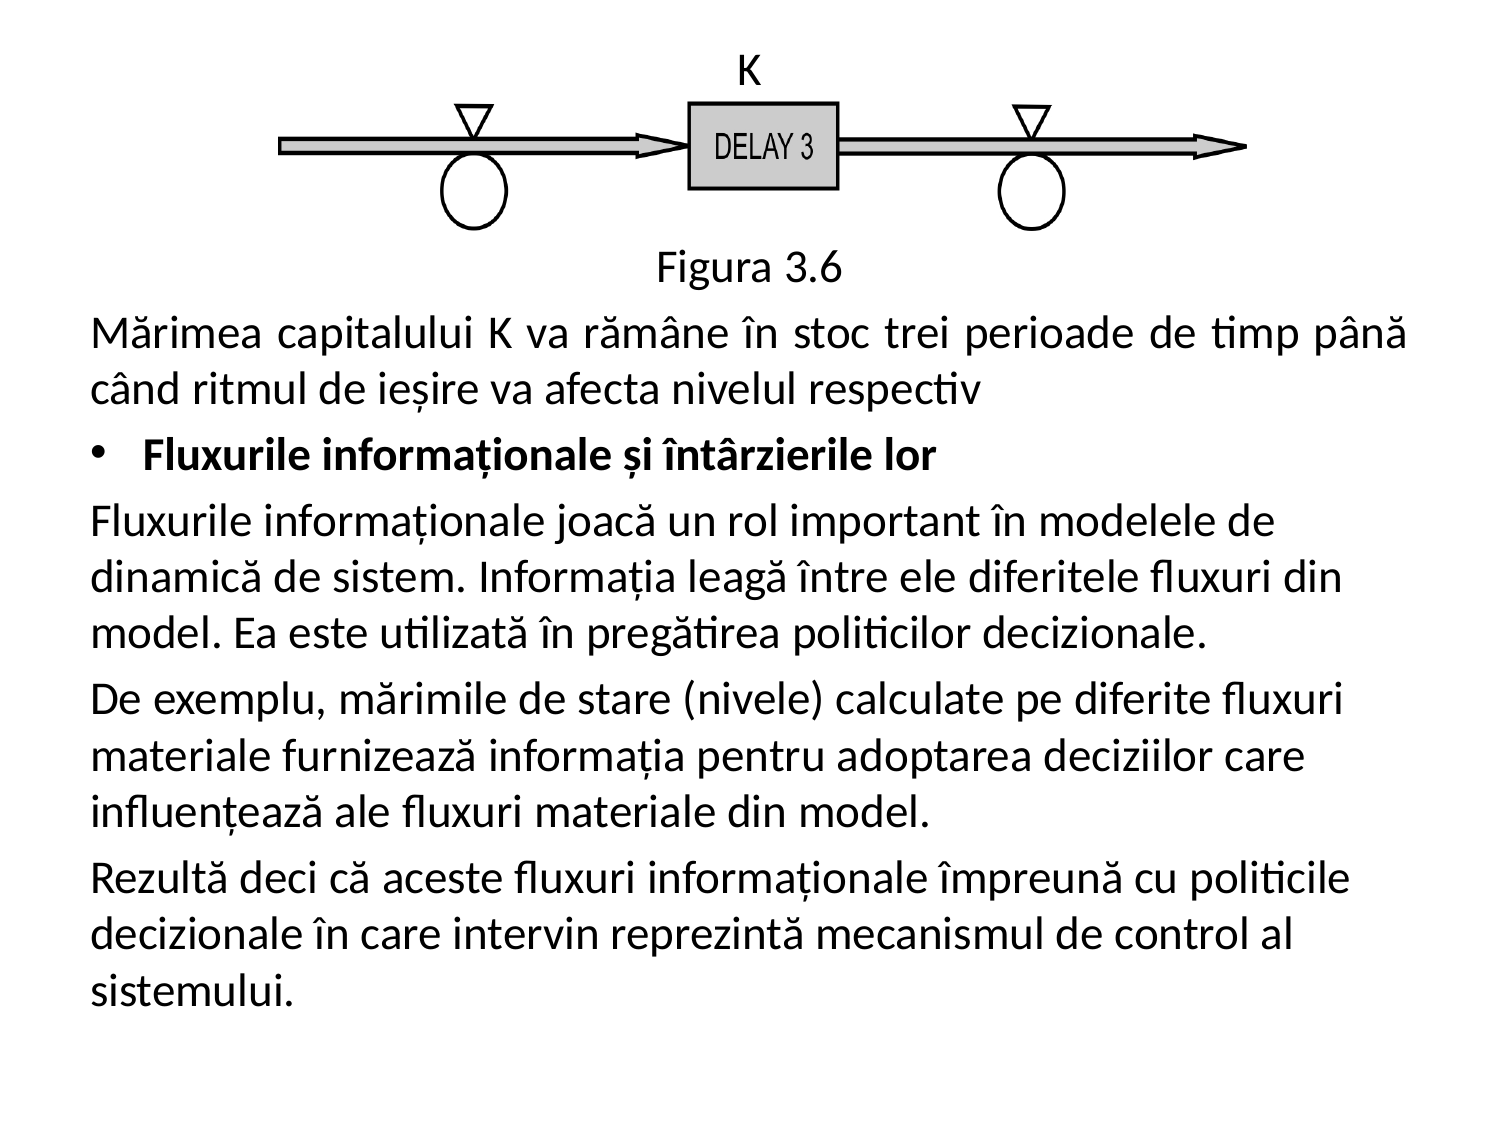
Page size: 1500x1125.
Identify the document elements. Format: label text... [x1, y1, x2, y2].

list K Figura 3.6 Mărimea capitalului K va rămâne în stoc trei perioade de timp până când ritmul de ieşire va afecta nivelul respectiv Fluxurile informaţionale şi întârzierile lor Fluxurile informaţionale joacă un rol important în modelele de dinamică de sistem. Informaţia leagă între ele diferitele fluxuri din model. Ea este utilizată în pregătirea politicilor decizionale. De exemplu, mărimile de stare (nivele) calculate pe diferite fluxuri materiale furnizează informaţia pentru adoptarea deciziilor care influenţează ale fluxuri materiale din model. Rezultă deci că aceste fluxuri informaţionale împreună cu politicile decizionale în care intervin reprezintă mecanismul de control al sistemului. [75, 30, 1425, 1094]
picture [277, 101, 1247, 231]
